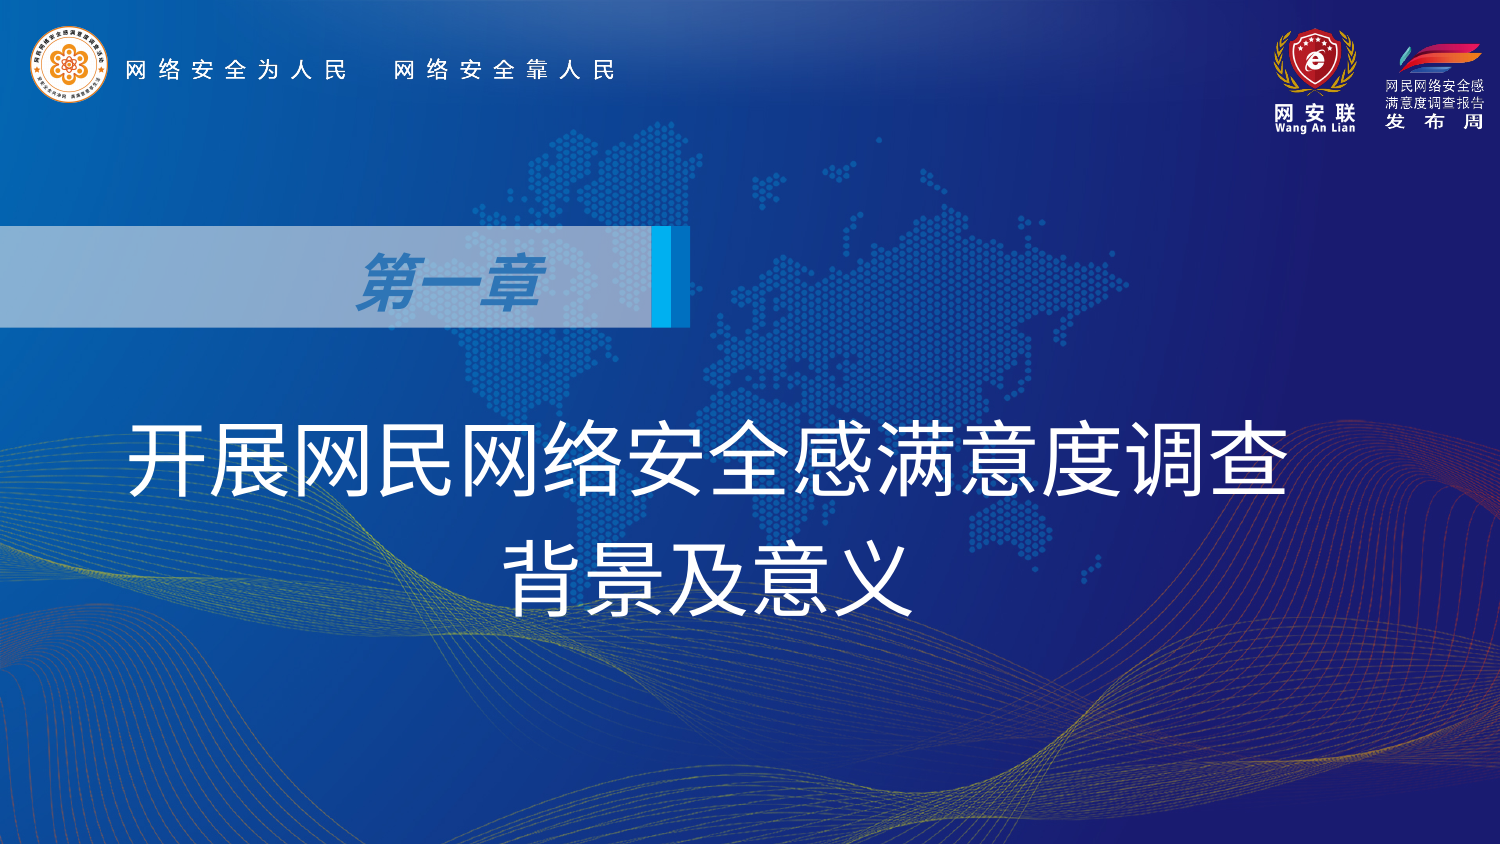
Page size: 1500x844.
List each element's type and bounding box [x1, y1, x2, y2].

text_box [92, 236, 1324, 638]
text_box [651, 225, 672, 236]
text_box [0, 225, 651, 329]
text_box [672, 225, 691, 236]
picture [0, 0, 1500, 844]
